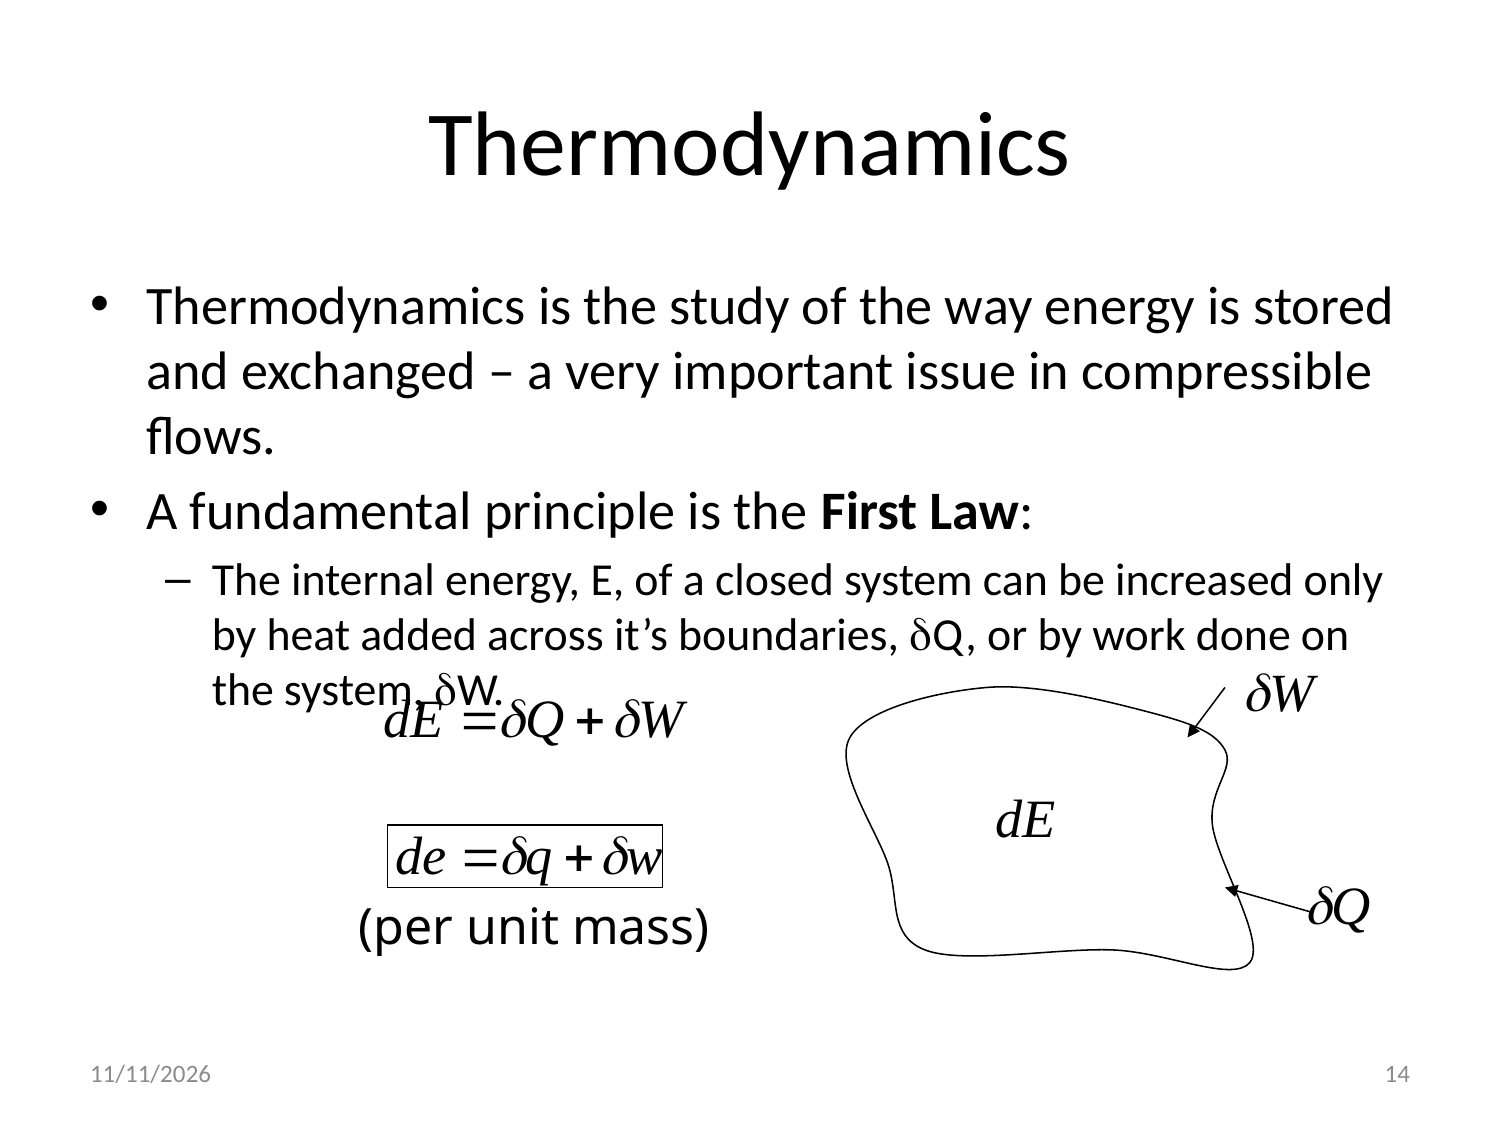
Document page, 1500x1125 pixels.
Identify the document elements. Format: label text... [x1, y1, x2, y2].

list Thermodynamics is the study of the way energy is stored and exchanged – a very important issue in compressible flows. A fundamental principle is the First Law: The internal energy, E, of a closed system can be increased only by heat added across it’s boundaries, Q, or by work done on the system, W. [75, 262, 1425, 1005]
text_box [1224, 884, 1294, 908]
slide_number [75, 1042, 425, 1103]
text_box [846, 686, 1254, 970]
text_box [1299, 874, 1382, 948]
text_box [987, 787, 1070, 851]
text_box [1237, 662, 1333, 726]
title Thermodynamics [75, 45, 1425, 233]
slide_number 14 [1074, 1042, 1425, 1103]
text_box (per unit mass) [343, 887, 725, 963]
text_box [387, 824, 674, 898]
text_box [374, 687, 702, 760]
text_box [1187, 687, 1226, 738]
